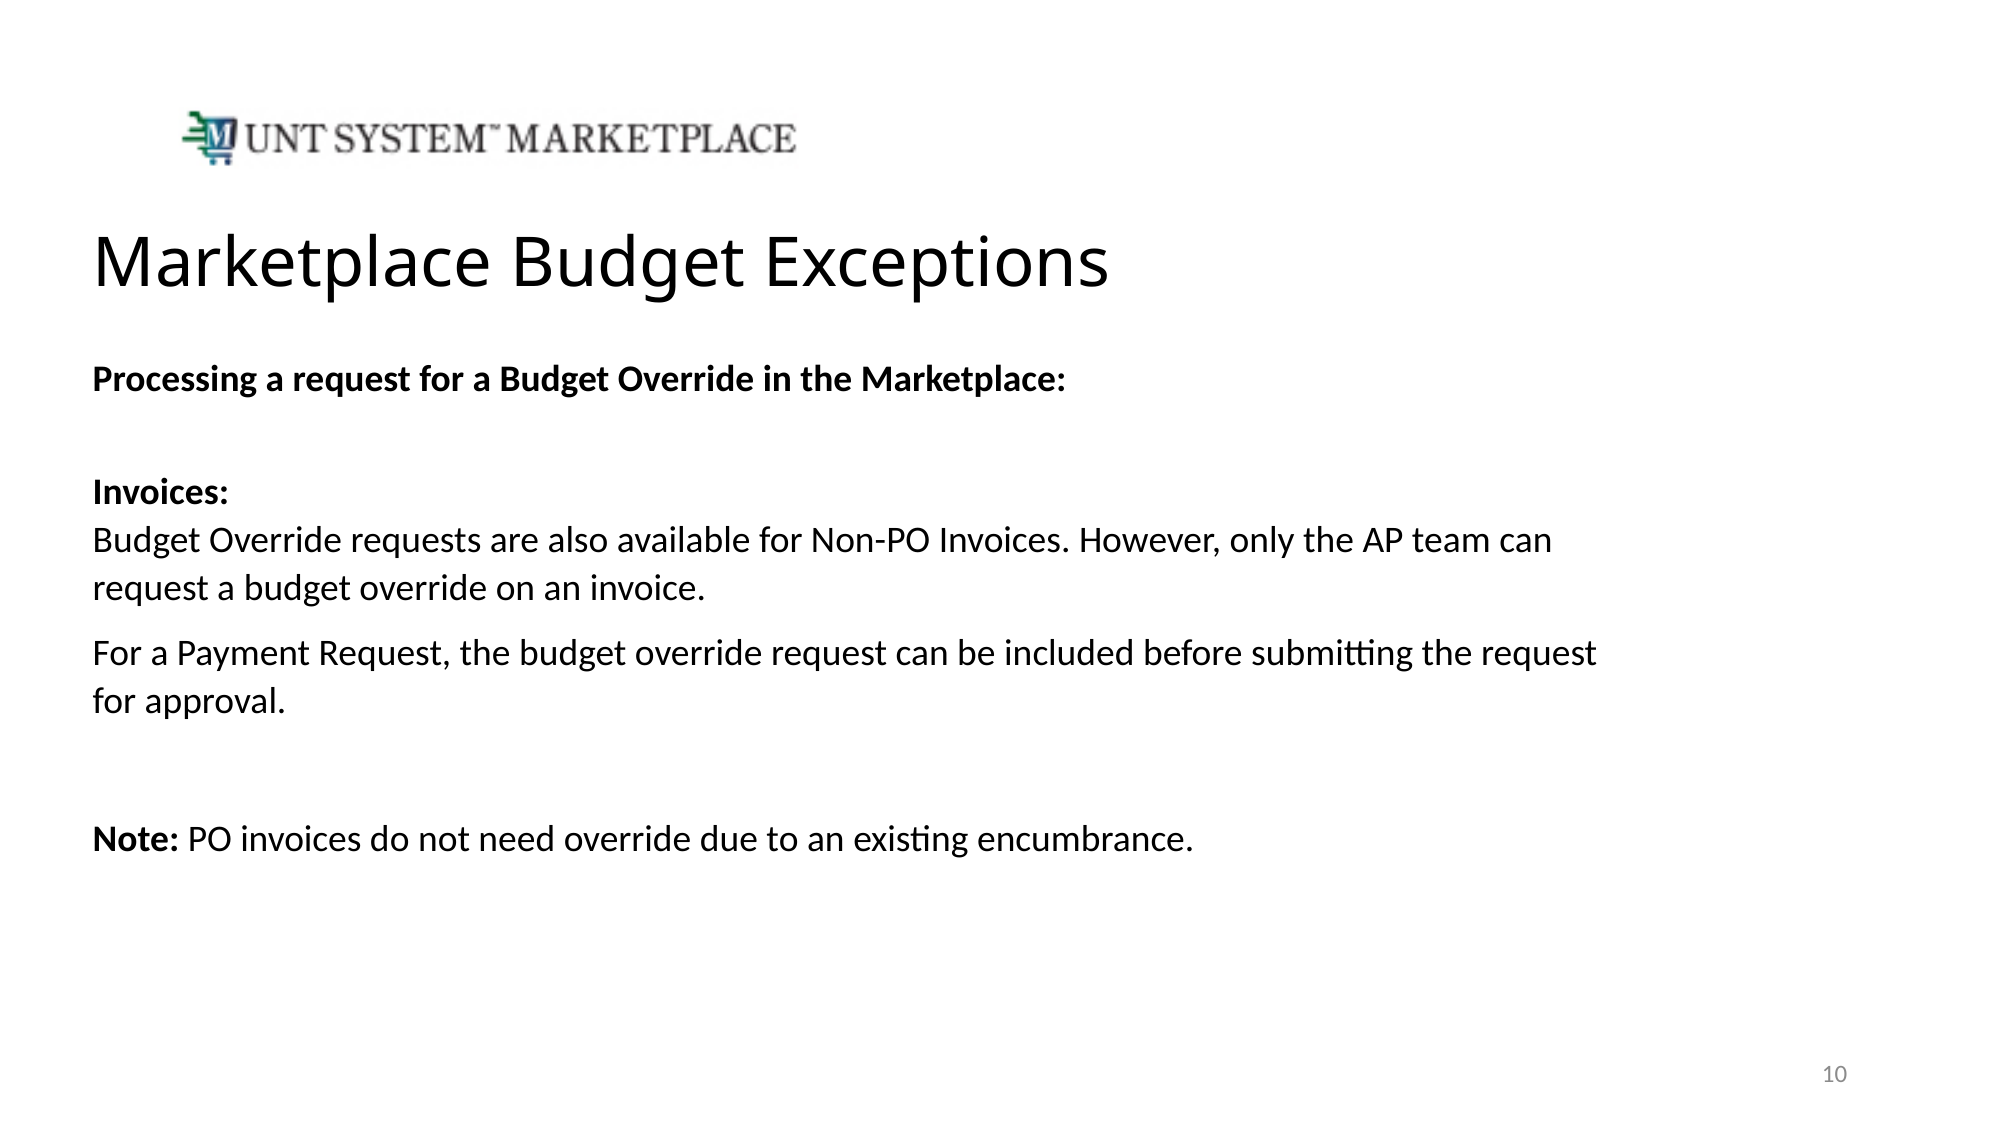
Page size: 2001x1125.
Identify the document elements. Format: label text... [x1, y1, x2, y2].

picture [178, 107, 804, 171]
title Marketplace Budget Exceptions [77, 210, 1166, 318]
text_box Processing a request for a Budget Override in the Marketplace: Invoices: Budget Override requests are also available for Non-PO Invoices. However, only the AP team can request a budget override on an invoice. For a Payment Request, the budget override request can be included before submitting the request for approval. Note: PO invoices do not need override due to an existing encumbrance. [77, 343, 1616, 988]
slide_number 10 [1412, 1042, 1863, 1103]
